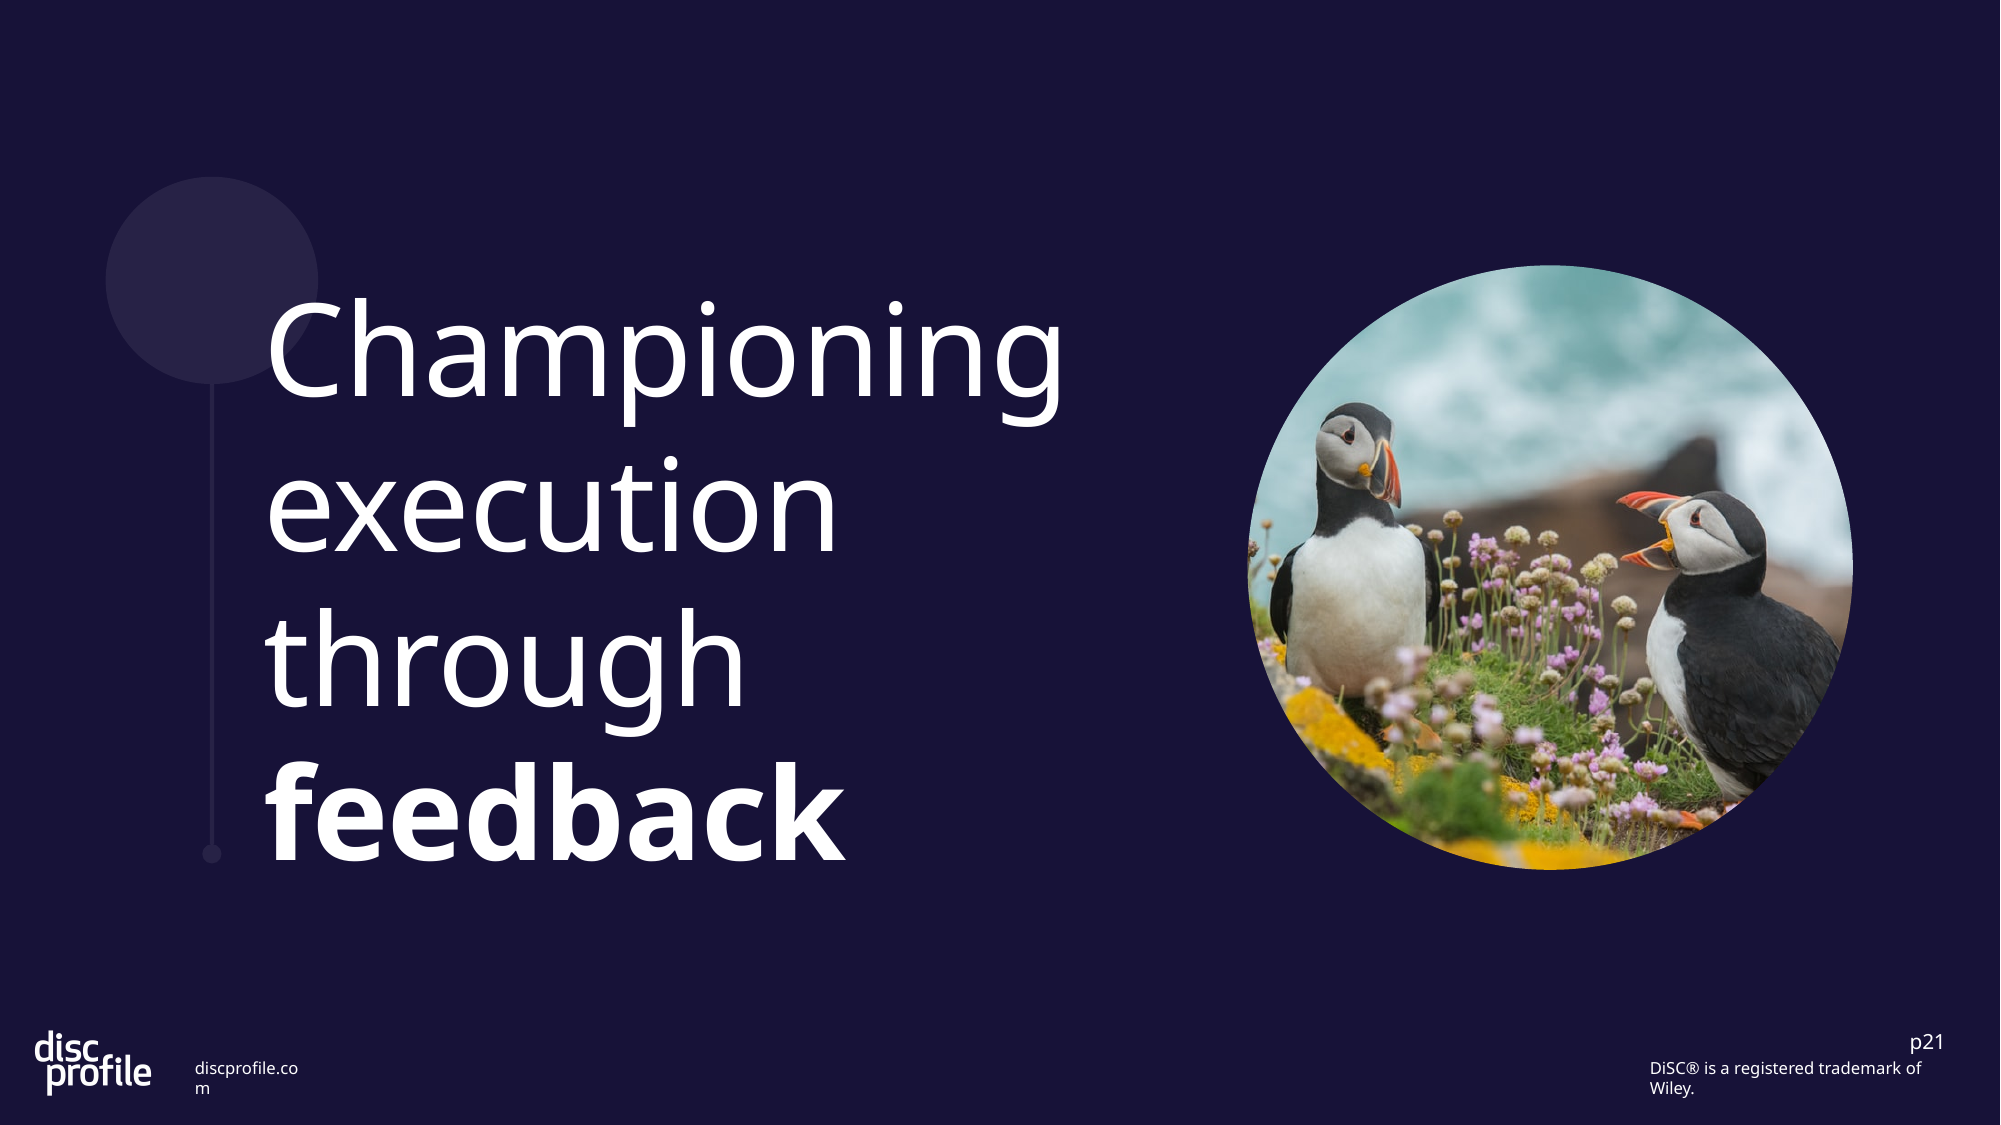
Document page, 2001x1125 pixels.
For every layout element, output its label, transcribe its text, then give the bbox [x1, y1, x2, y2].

picture [1247, 264, 1854, 871]
title Championing execution through feedback [248, 260, 1207, 900]
picture [28, 1020, 158, 1106]
